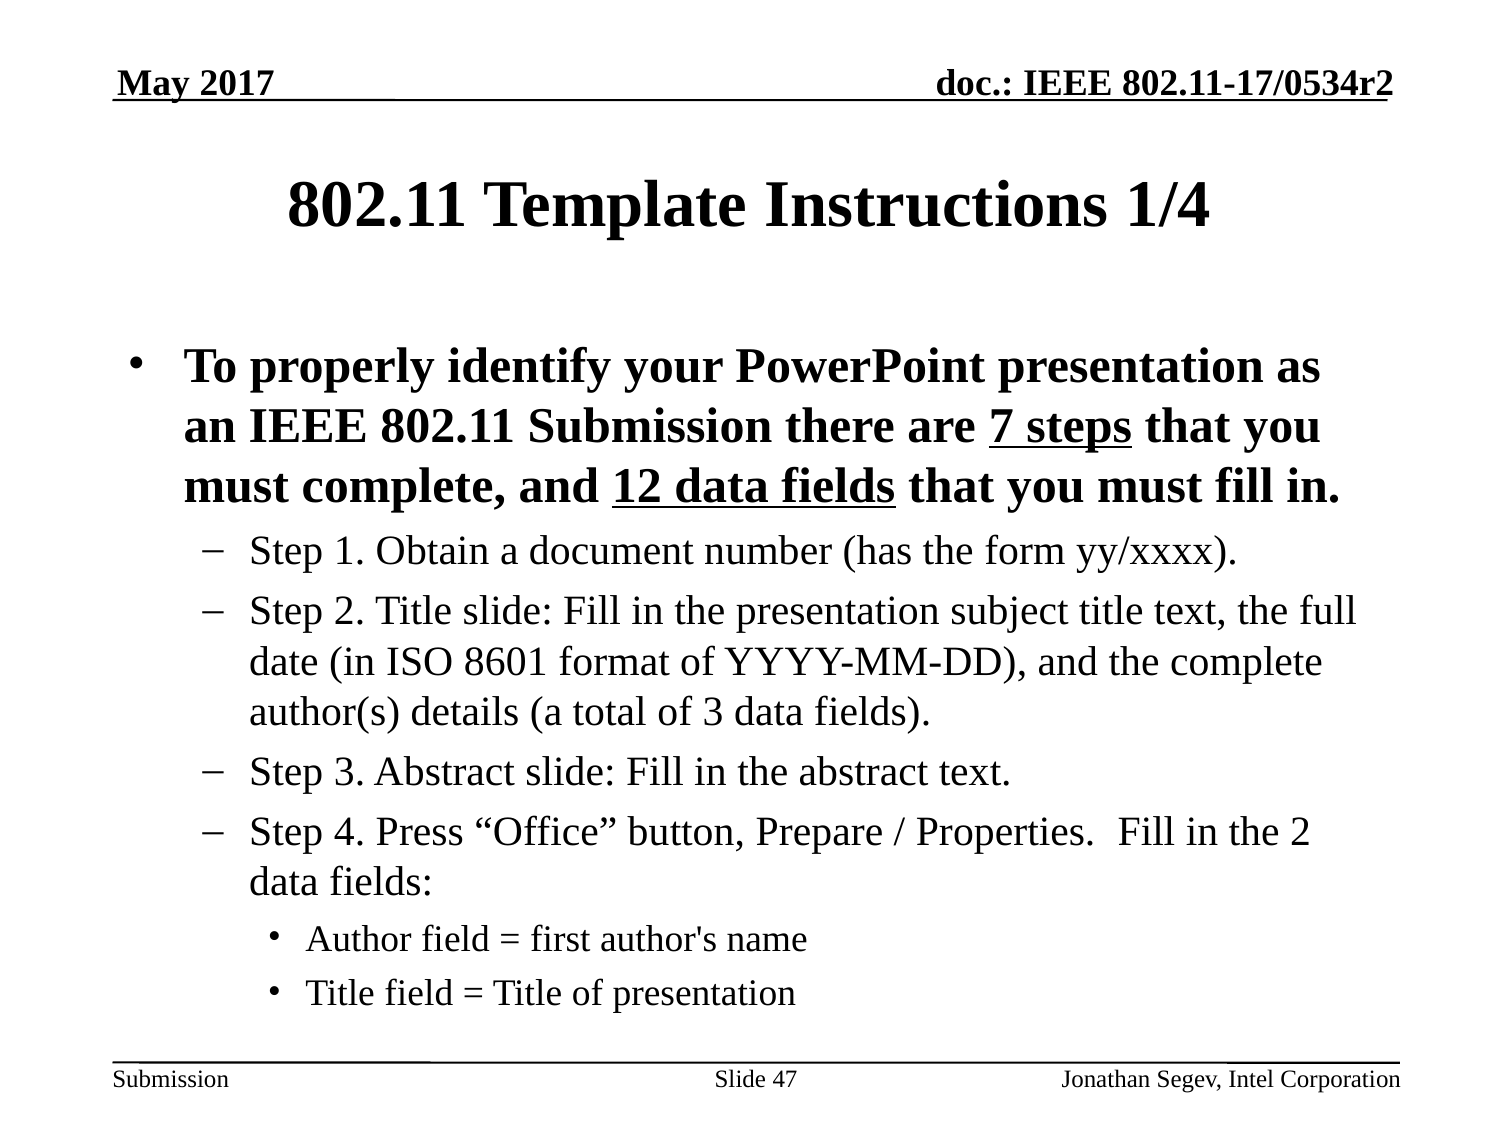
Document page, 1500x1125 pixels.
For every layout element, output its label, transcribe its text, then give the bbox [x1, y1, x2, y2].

list To properly identify your PowerPoint presentation as an IEEE 802.11 Submission there are 7 steps that you must complete, and 12 data fields that you must fill in. Step 1. Obtain a document number (has the form yy/xxxx). Step 2. Title slide: Fill in the presentation subject title text, the full date (in ISO 8601 format of YYYY-MM-DD), and the complete author(s) details (a total of 3 data fields). Step 3. Abstract slide: Fill in the abstract text. Step 4. Press “Office” button, Prepare / Properties. Fill in the 2 data fields: Author field = first author's name Title field = Title of presentation [112, 324, 1388, 1032]
slide_number Slide 47 [712, 1061, 800, 1123]
title 802.11 Template Instructions 1/4 [112, 112, 1388, 288]
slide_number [116, 58, 507, 104]
footer Jonathan Segev, Intel Corporation [984, 1061, 1402, 1091]
